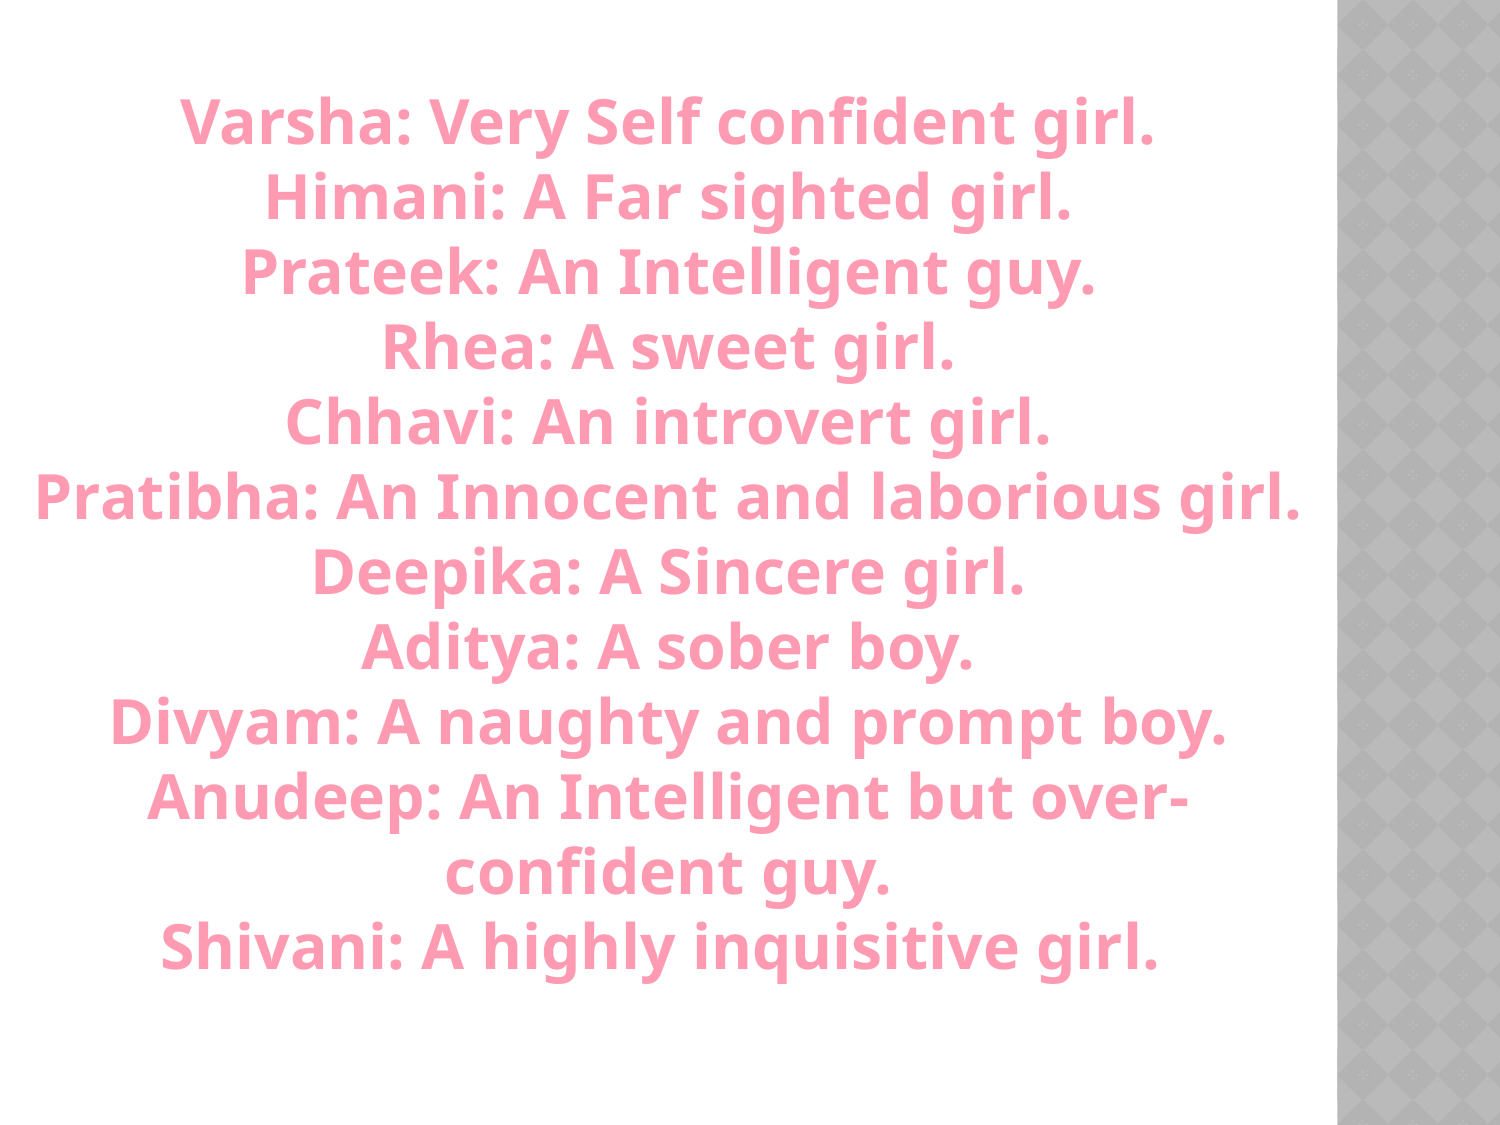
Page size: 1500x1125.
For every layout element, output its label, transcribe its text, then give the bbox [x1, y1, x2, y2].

text_box Varsha: Very Self confident girl. Himani: A Far sighted girl. Prateek: An Intelligent guy. Rhea: A sweet girl. Chhavi: An introvert girl. Pratibha: An Innocent and laborious girl. Deepika: A Sincere girl. Aditya: A sober boy. Divyam: A naughty and prompt boy. Anudeep: An Intelligent but over-confident guy. Shivani: A highly inquisitive girl. [0, 0, 1338, 1125]
